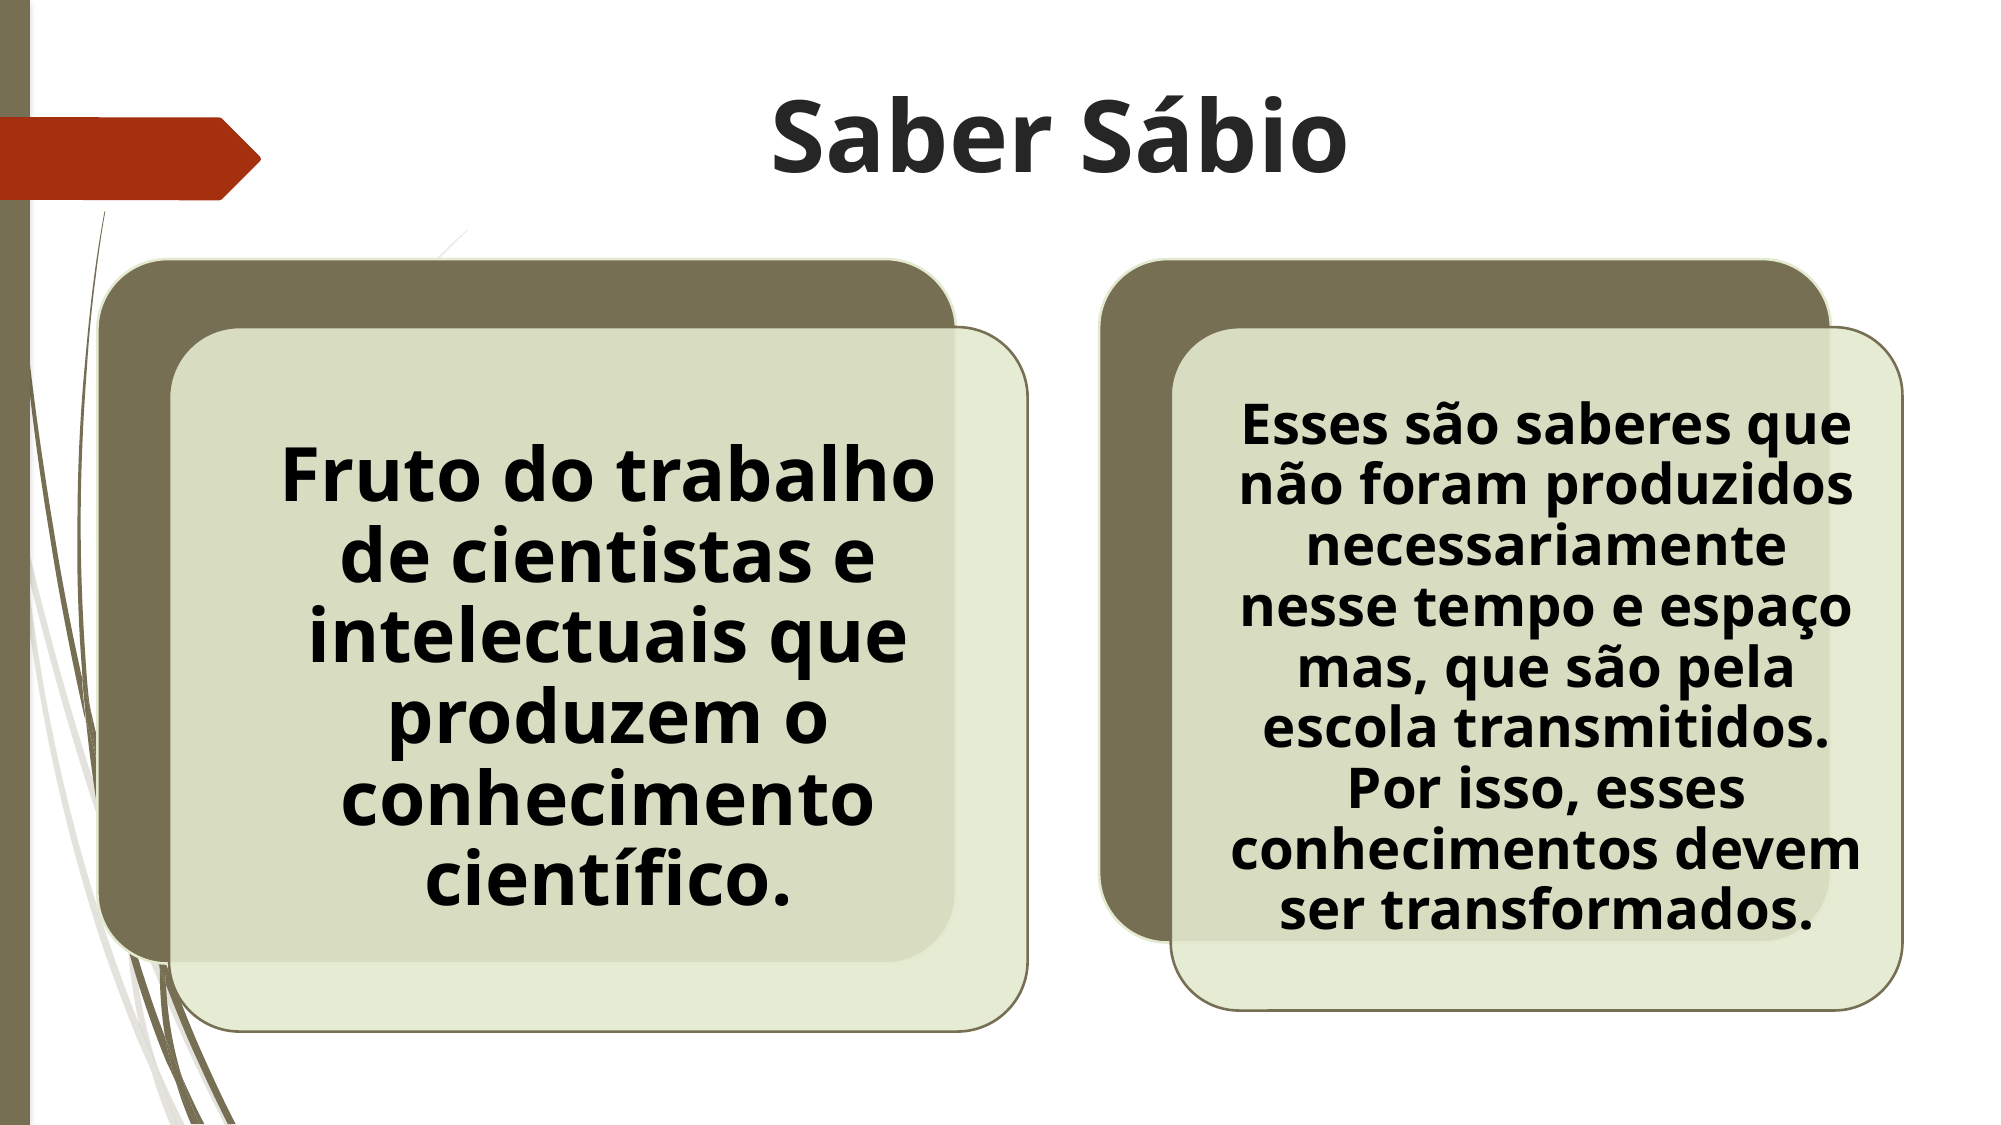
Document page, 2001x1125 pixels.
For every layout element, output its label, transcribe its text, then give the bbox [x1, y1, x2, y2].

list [96, 246, 1904, 1045]
title Saber Sábio [281, 55, 1840, 210]
